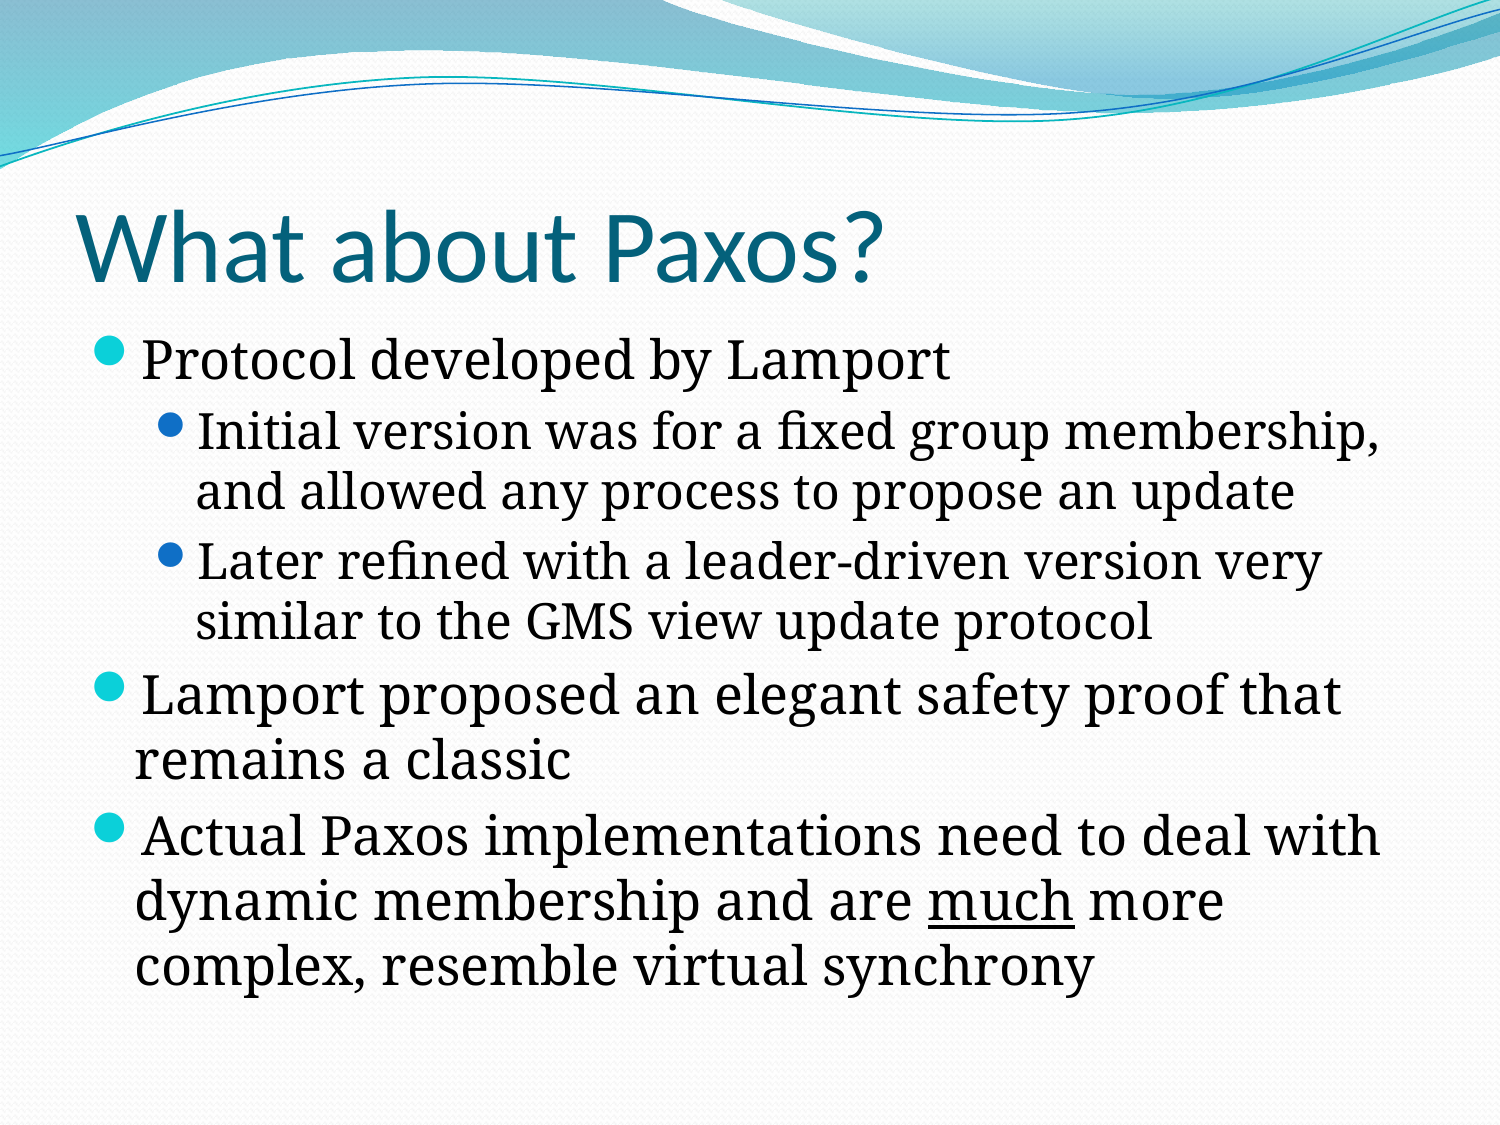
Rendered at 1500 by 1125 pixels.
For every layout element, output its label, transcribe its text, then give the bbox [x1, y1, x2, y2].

list Protocol developed by Lamport Initial version was for a fixed group membership, and allowed any process to propose an update Later refined with a leader-driven version very similar to the GMS view update protocol Lamport proposed an elegant safety proof that remains a classic Actual Paxos implementations need to deal with dynamic membership and are much more complex, resemble virtual synchrony [74, 317, 1426, 1038]
title What about Paxos? [74, 115, 1426, 304]
